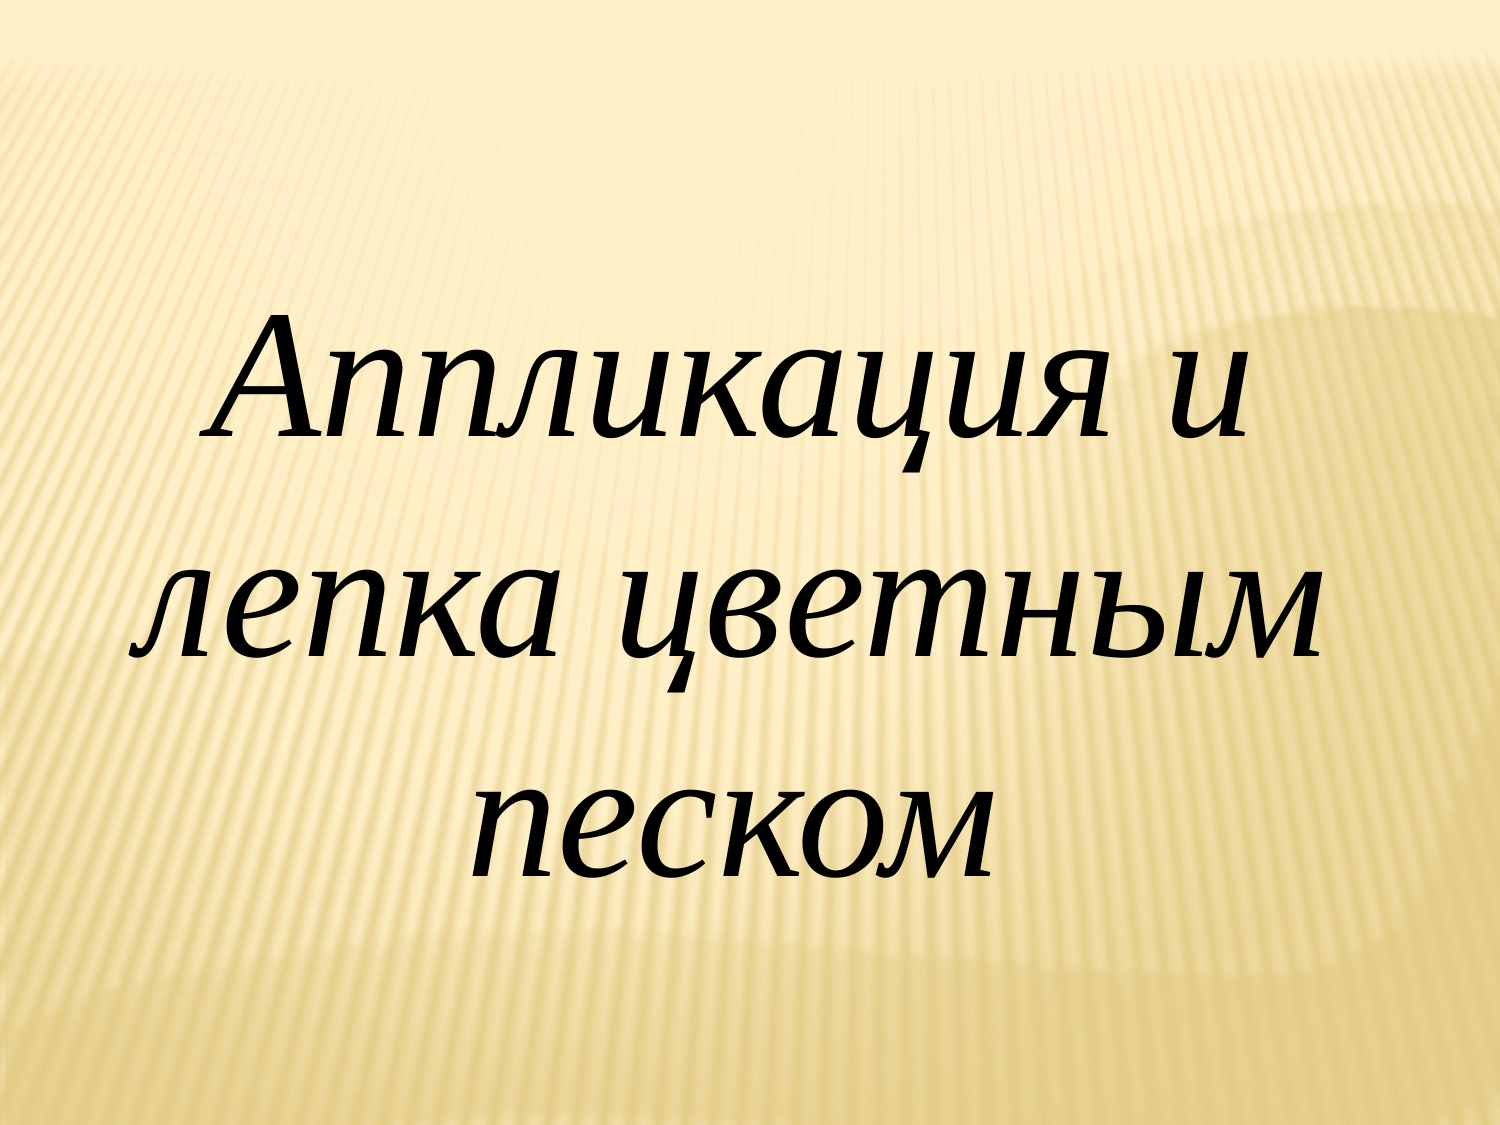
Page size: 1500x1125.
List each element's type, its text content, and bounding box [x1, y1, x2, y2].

text_box Аппликация и лепка цветным песком [23, 246, 1442, 921]
